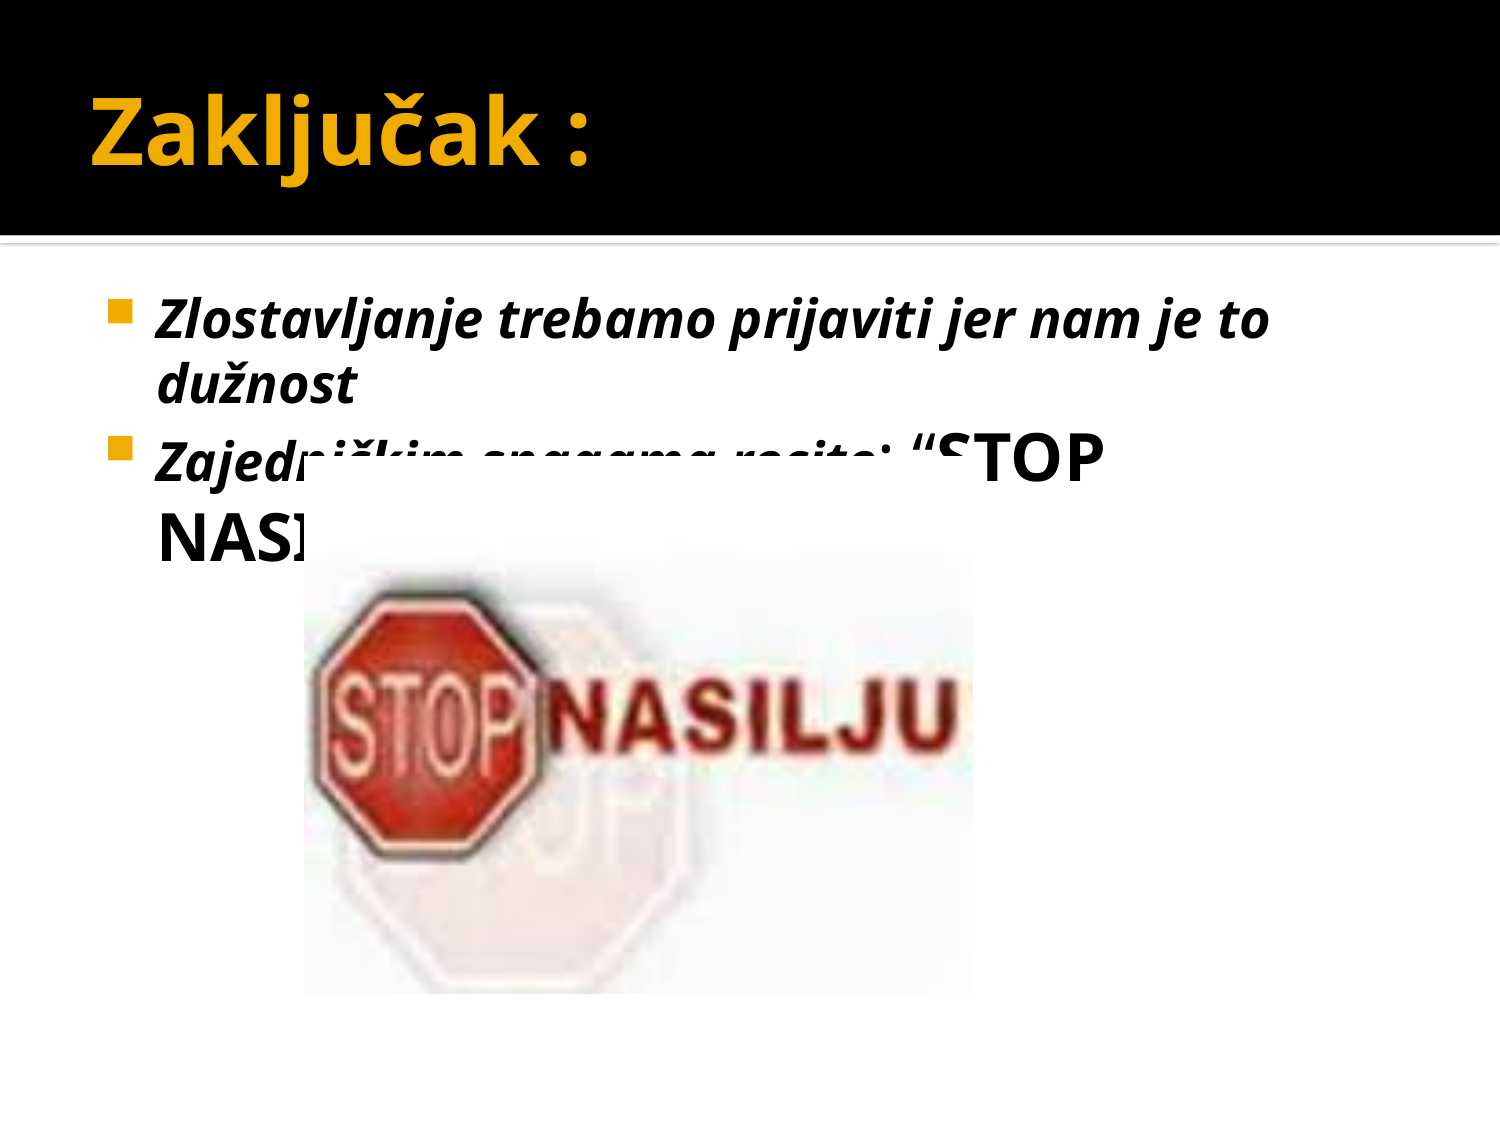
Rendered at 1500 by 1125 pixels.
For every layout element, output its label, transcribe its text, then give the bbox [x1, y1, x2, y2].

list Zlostavljanje trebamo prijaviti jer nam je to dužnost Zajedničkim snagama recite: “STOP NASILJU!” [75, 269, 1425, 1050]
picture [304, 456, 973, 994]
title Zaključak : [75, 25, 1425, 231]
